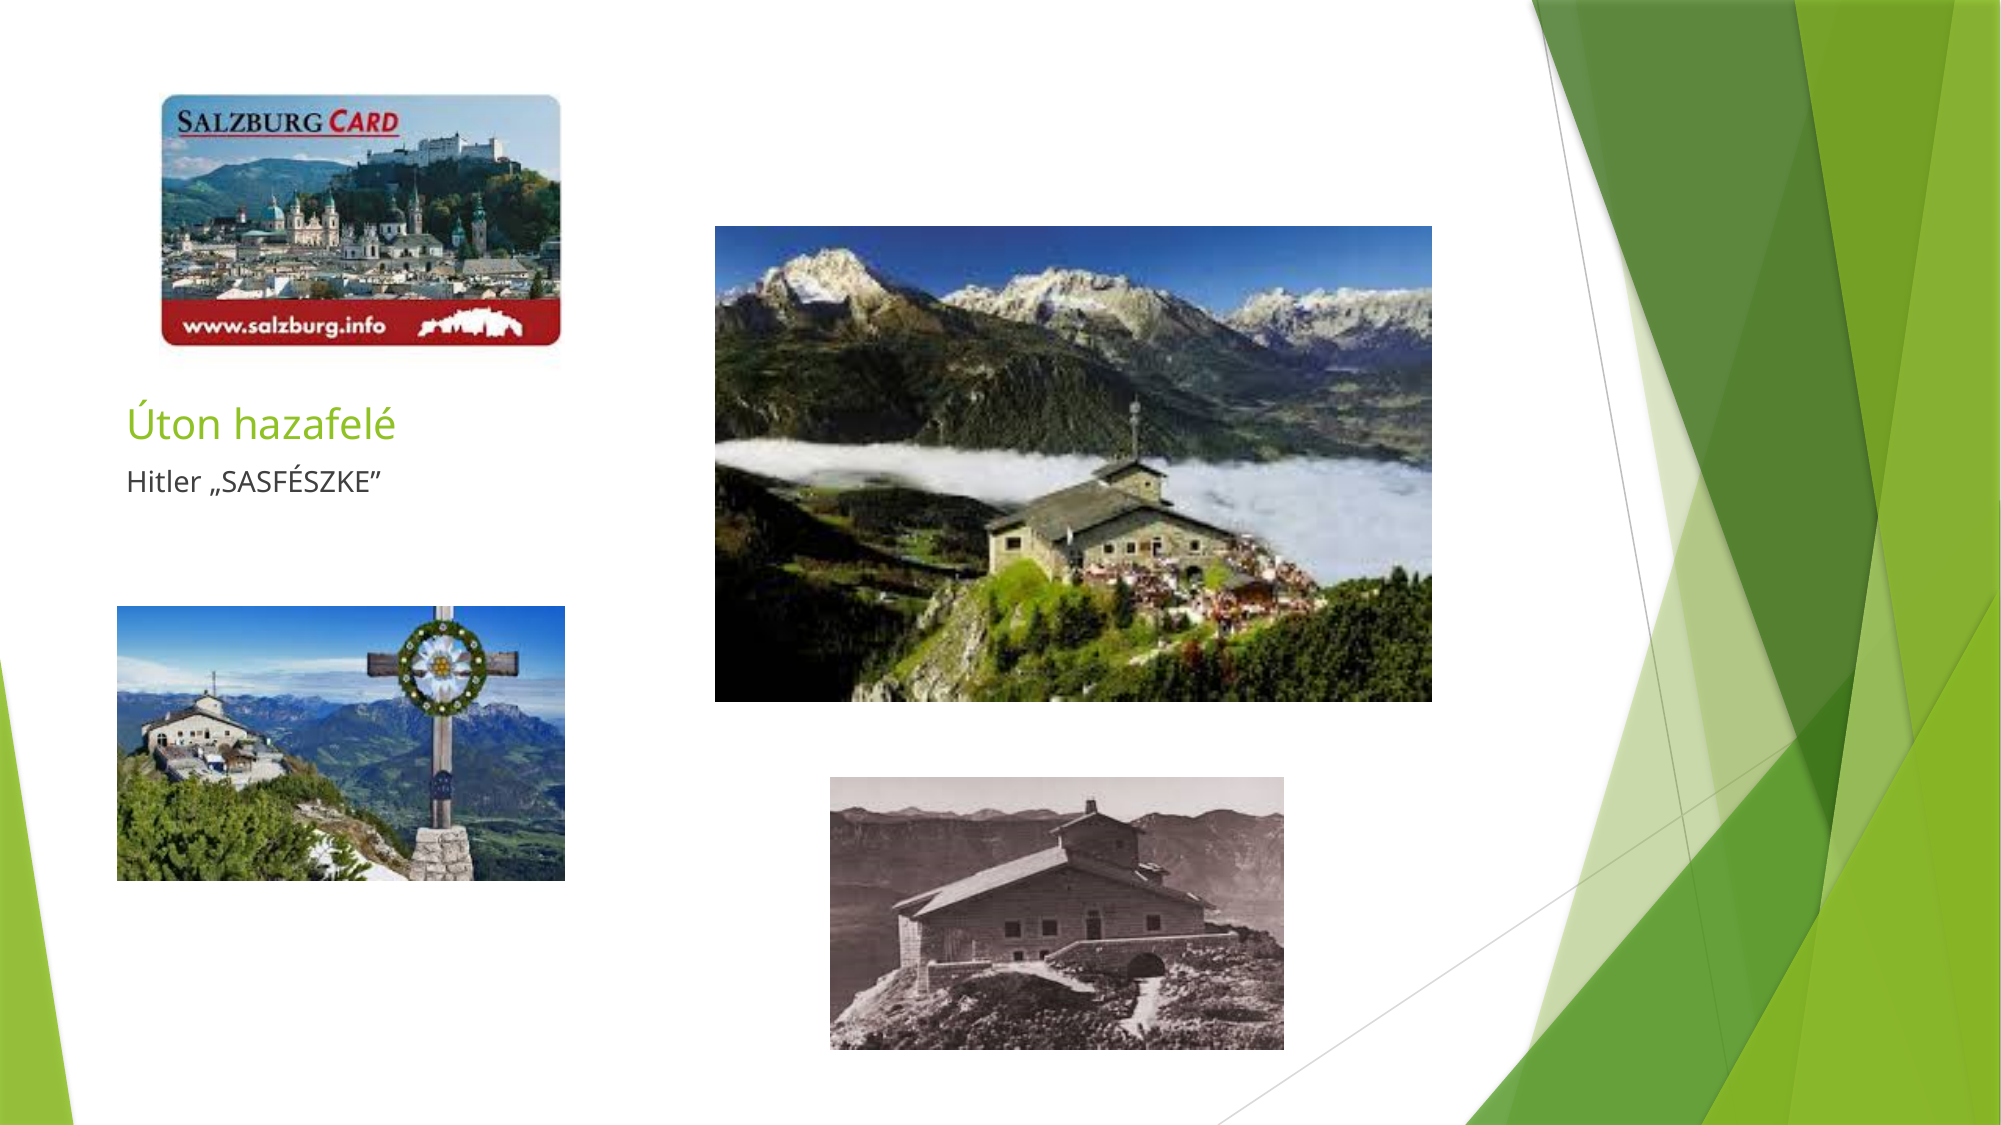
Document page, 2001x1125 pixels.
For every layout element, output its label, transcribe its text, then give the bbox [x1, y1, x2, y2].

title Úton hazafelé [111, 245, 709, 455]
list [714, 225, 1433, 702]
picture [830, 777, 1285, 1051]
picture [116, 605, 565, 882]
picture [158, 68, 565, 373]
list Hitler „SASFÉSZKE” [111, 455, 744, 880]
